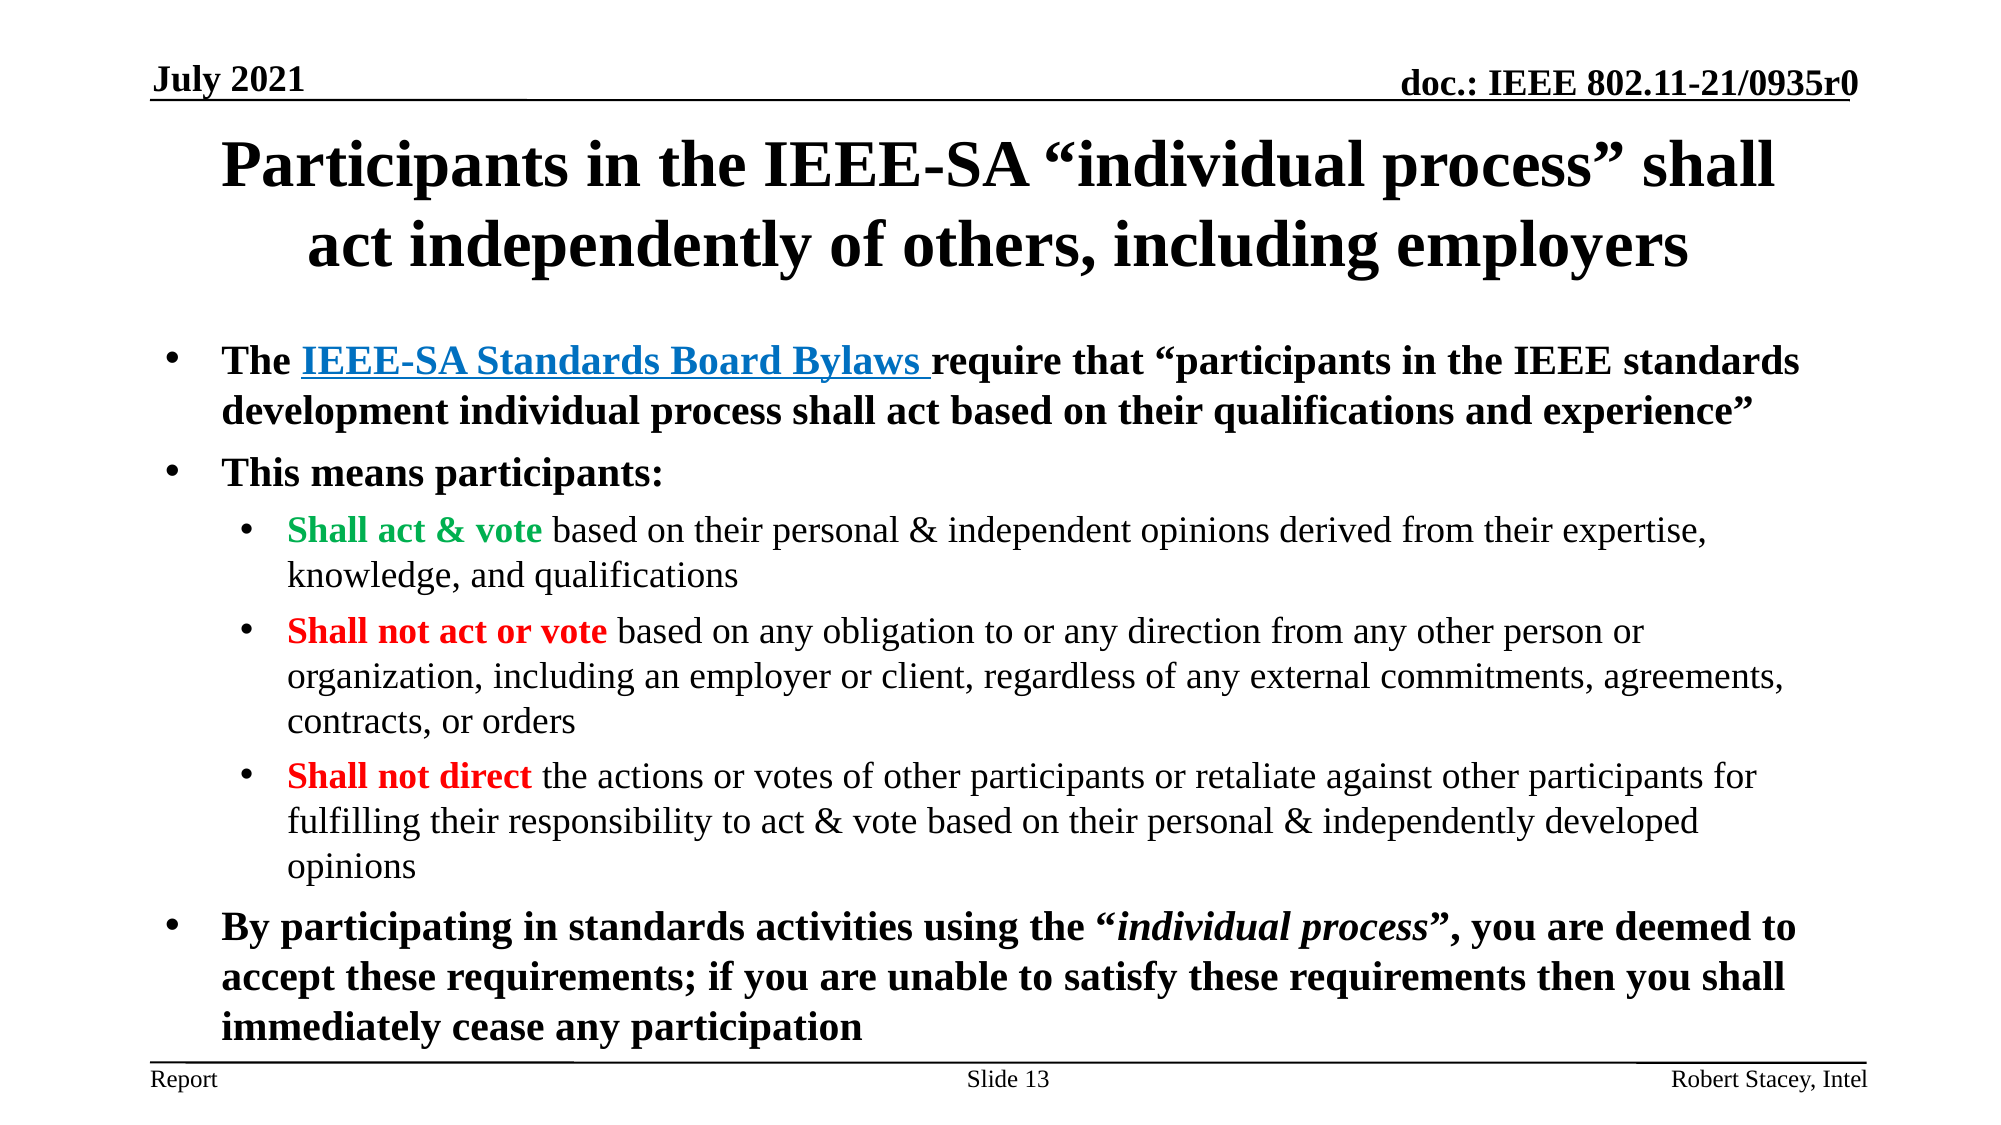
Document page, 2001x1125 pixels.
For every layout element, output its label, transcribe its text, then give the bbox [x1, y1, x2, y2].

slide_number Slide 13 [950, 1061, 1067, 1123]
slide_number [152, 54, 563, 100]
title Participants in the IEEE-SA “individual process” shall act independently of others, including employers [149, 112, 1850, 288]
footer Robert Stacey, Intel [1171, 1061, 1869, 1093]
list The IEEE-SA Standards Board Bylaws require that “participants in the IEEE standards development individual process shall act based on their qualifications and experience” This means participants: Shall act & vote based on their personal & independent opinions derived from their expertise, knowledge, and qualifications Shall not act or vote based on any obligation to or any direction from any other person or organization, including an employer or client, regardless of any external commitments, agreements, contracts, or orders Shall not direct the actions or votes of other participants or retaliate against other participants for fulfilling their responsibility to act & vote based on their personal & independently developed opinions By participating in standards activities using the “individual process”, you are deemed to accept these requirements; if you are unable to satisfy these requirements then you shall immediately cease any participation [149, 324, 1850, 1000]
